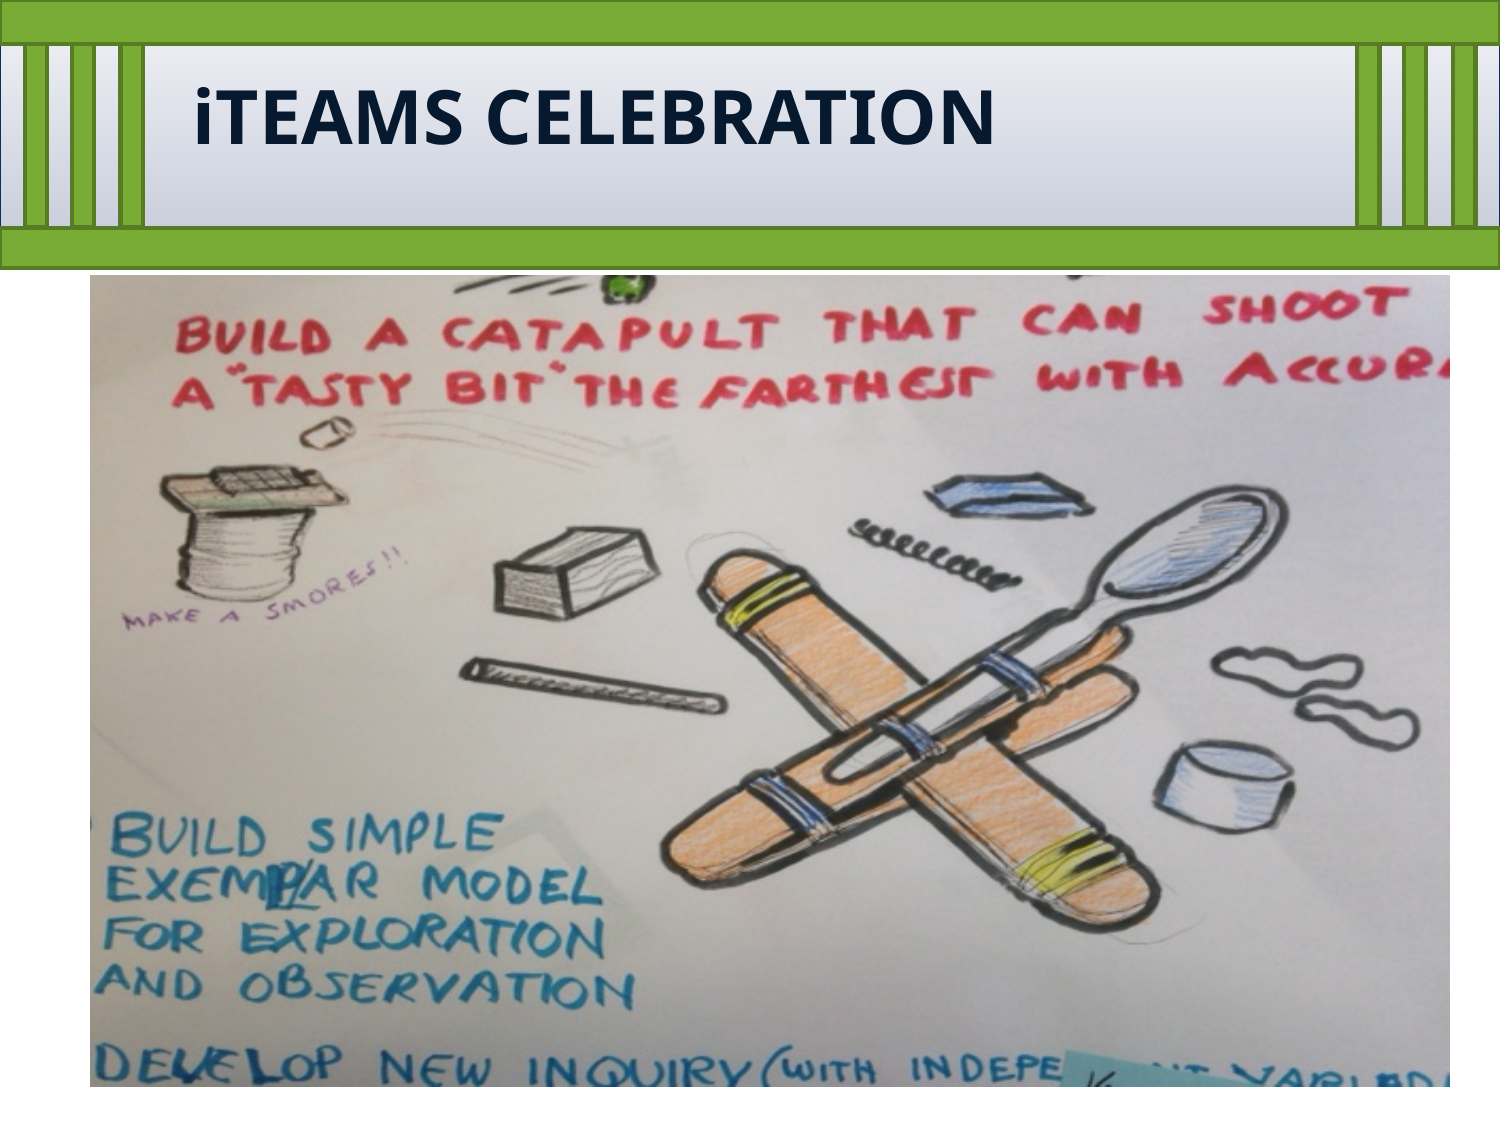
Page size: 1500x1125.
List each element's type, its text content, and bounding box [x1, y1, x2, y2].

picture [89, 274, 1451, 1087]
title iTEAMS CELEBRATION [177, 61, 1450, 205]
